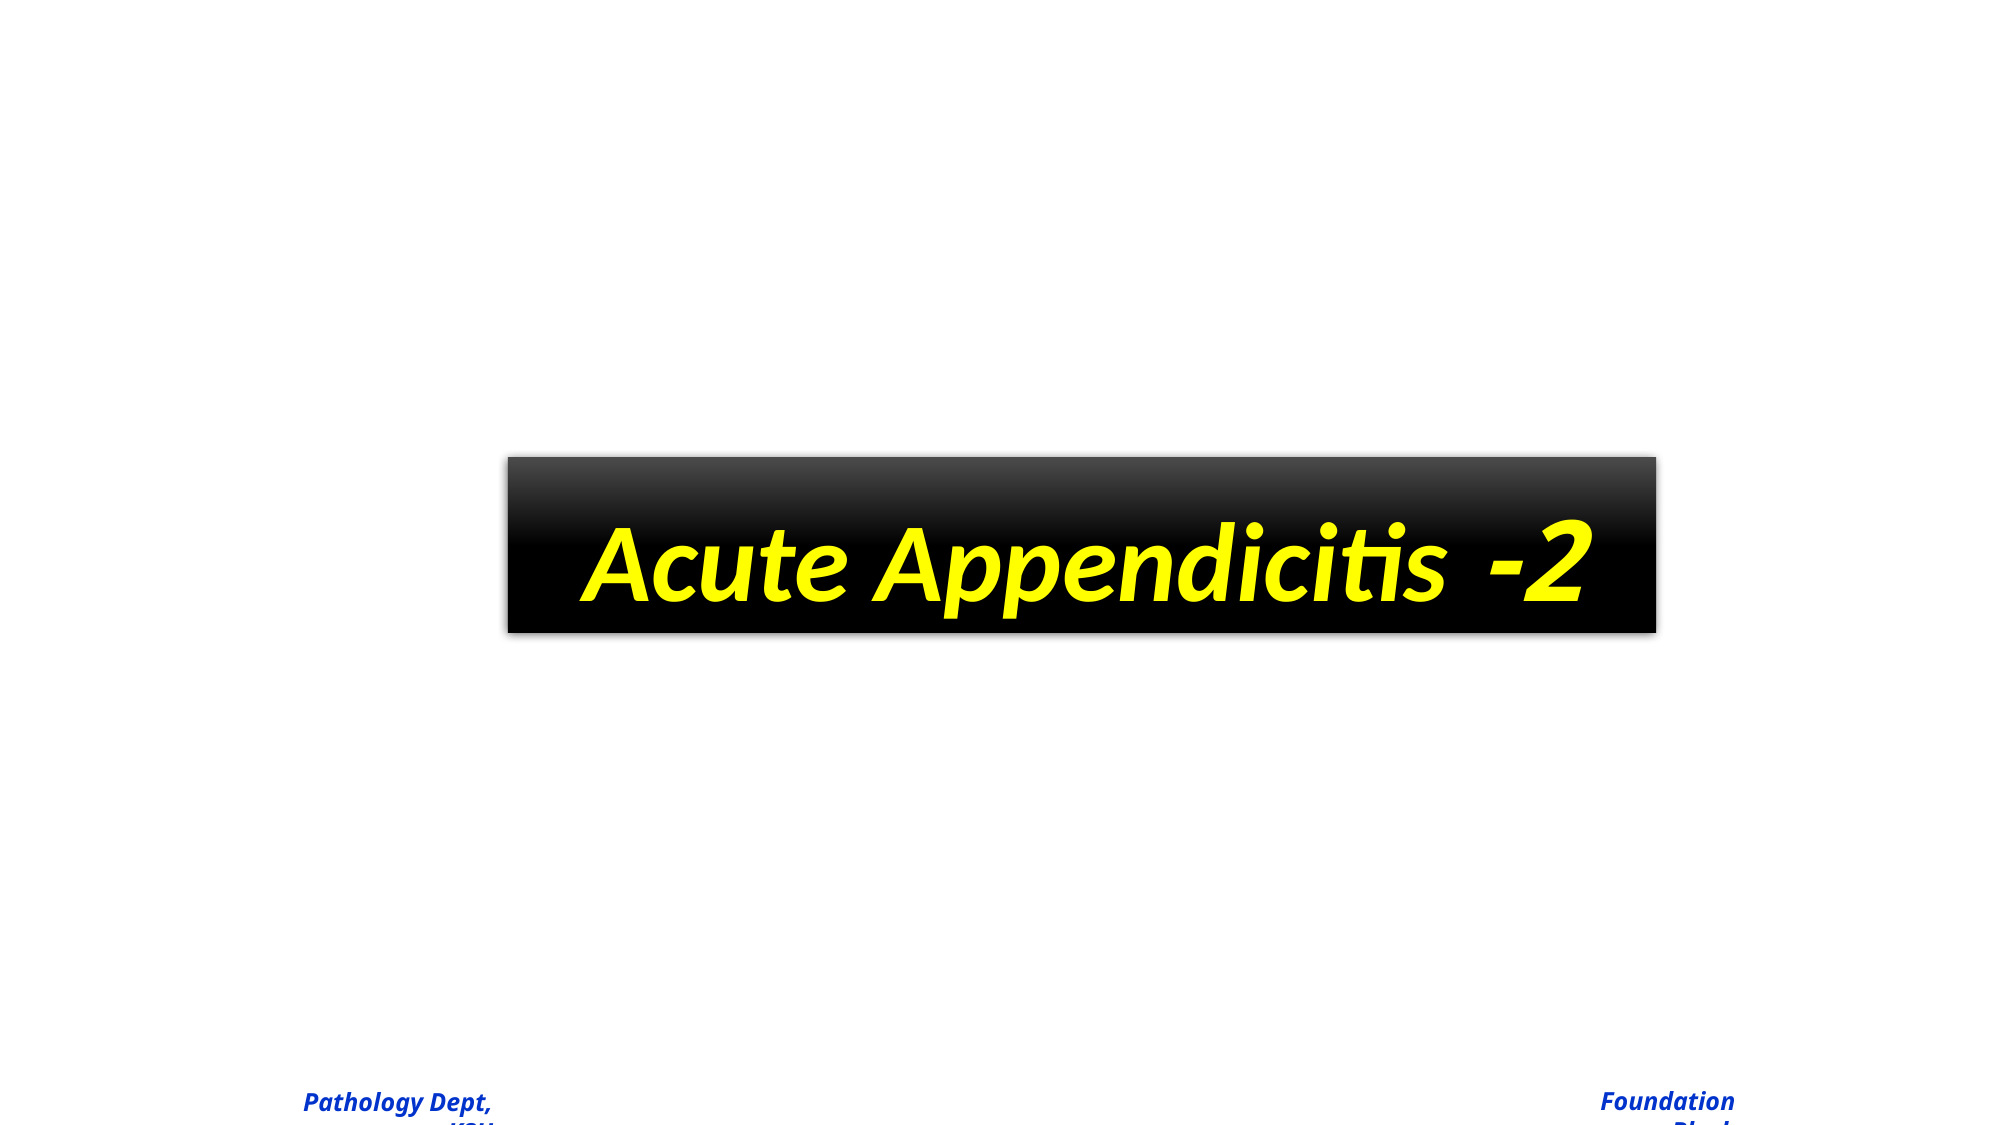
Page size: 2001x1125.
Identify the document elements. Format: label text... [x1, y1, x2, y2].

text_box Foundation Block [1515, 1078, 1750, 1125]
title 2- Acute Appendicitis [507, 457, 1657, 633]
text_box Pathology Dept, KSU [249, 1079, 508, 1125]
